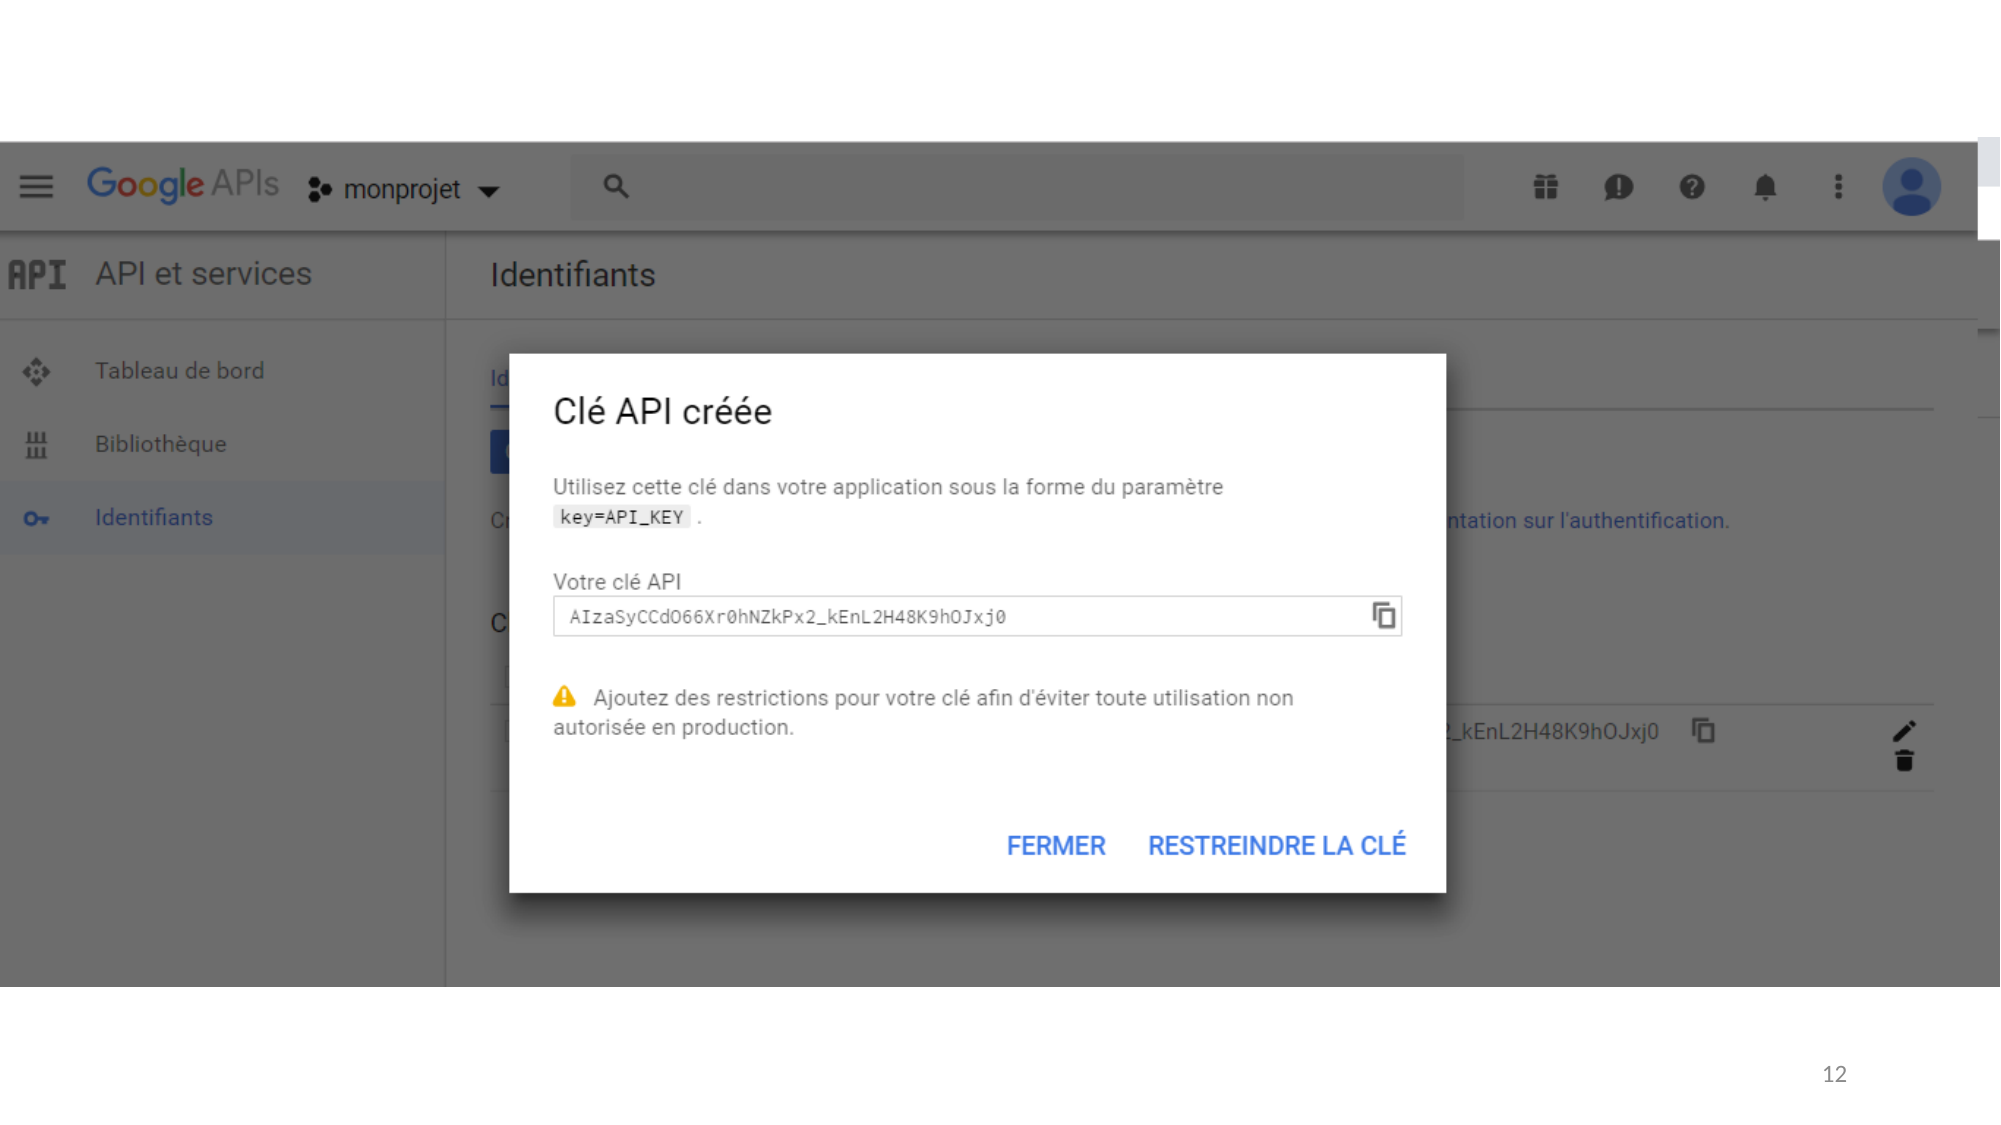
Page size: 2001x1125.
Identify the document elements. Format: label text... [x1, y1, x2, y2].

slide_number 12 [1412, 1042, 1863, 1103]
picture [0, 137, 2000, 988]
